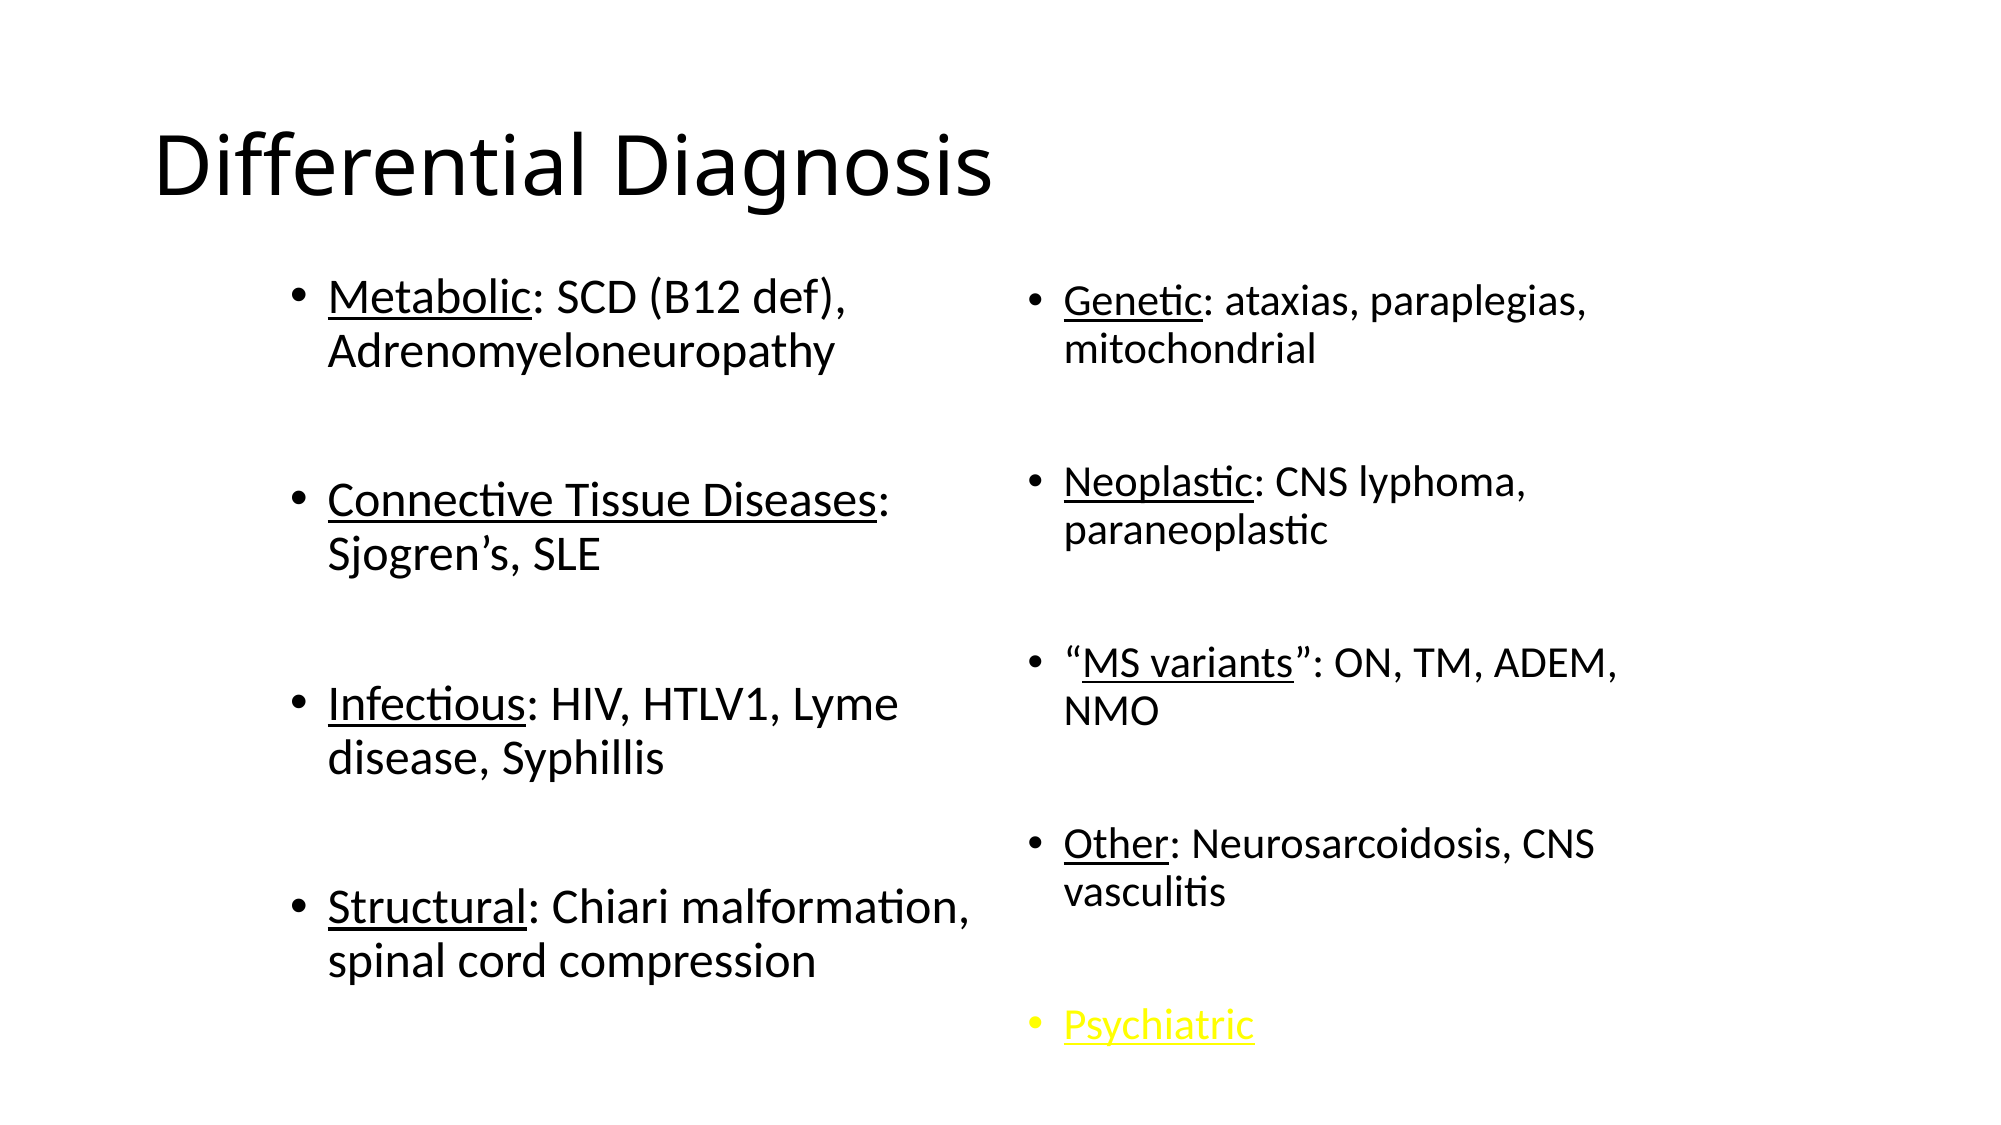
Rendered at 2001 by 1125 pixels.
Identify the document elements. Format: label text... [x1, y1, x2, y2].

list Metabolic: SCD (B12 def), Adrenomyeloneuropathy Connective Tissue Diseases: Sjogren’s, SLE Infectious: HIV, HTLV1, Lyme disease, Syphillis Structural: Chiari malformation, spinal cord compression [275, 262, 1013, 1005]
title Differential Diagnosis [137, 59, 1863, 278]
list Genetic: ataxias, paraplegias, mitochondrial Neoplastic: CNS lyphoma, paraneoplastic “MS variants”: ON, TM, ADEM, NMO Other: Neurosarcoidosis, CNS vasculitis Psychiatric [1012, 270, 1725, 1063]
